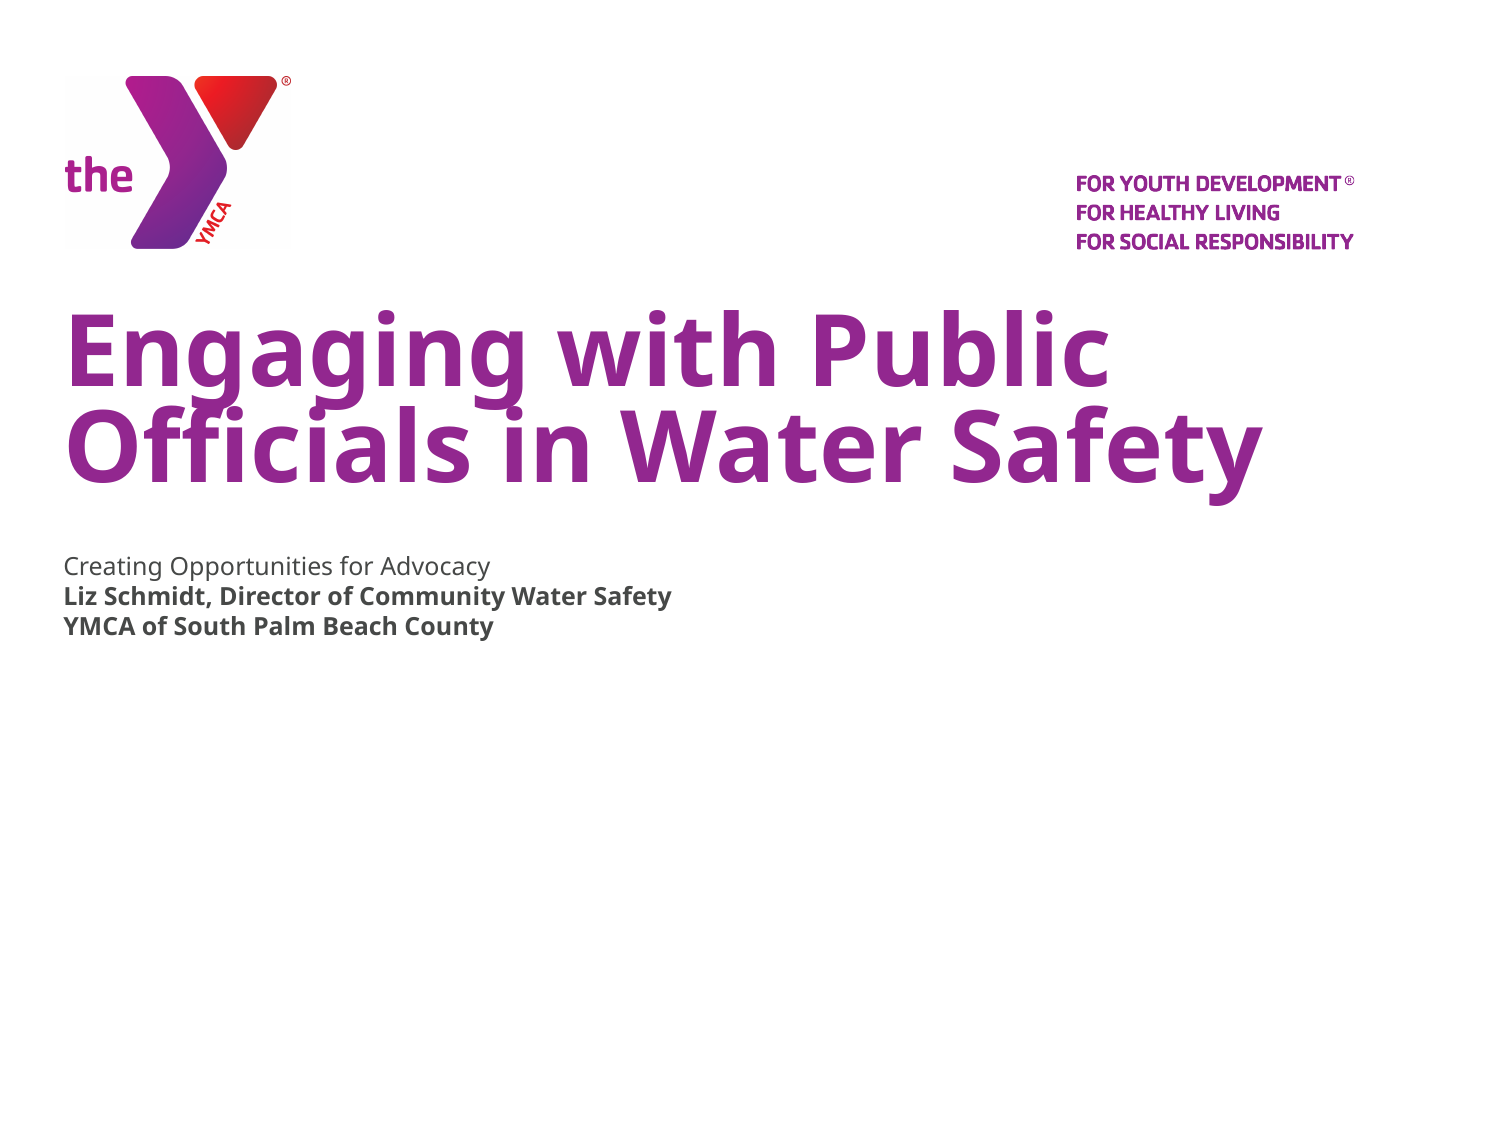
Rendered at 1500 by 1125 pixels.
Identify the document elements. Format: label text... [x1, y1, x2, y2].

picture [1077, 175, 1355, 251]
picture [65, 76, 291, 249]
subtitle Creating Opportunities for Advocacy Liz Schmidt, Director of Community Water Safety YMCA of South Palm Beach County [48, 543, 996, 690]
title Engaging with Public Officials in Water Safety [48, 302, 1476, 639]
